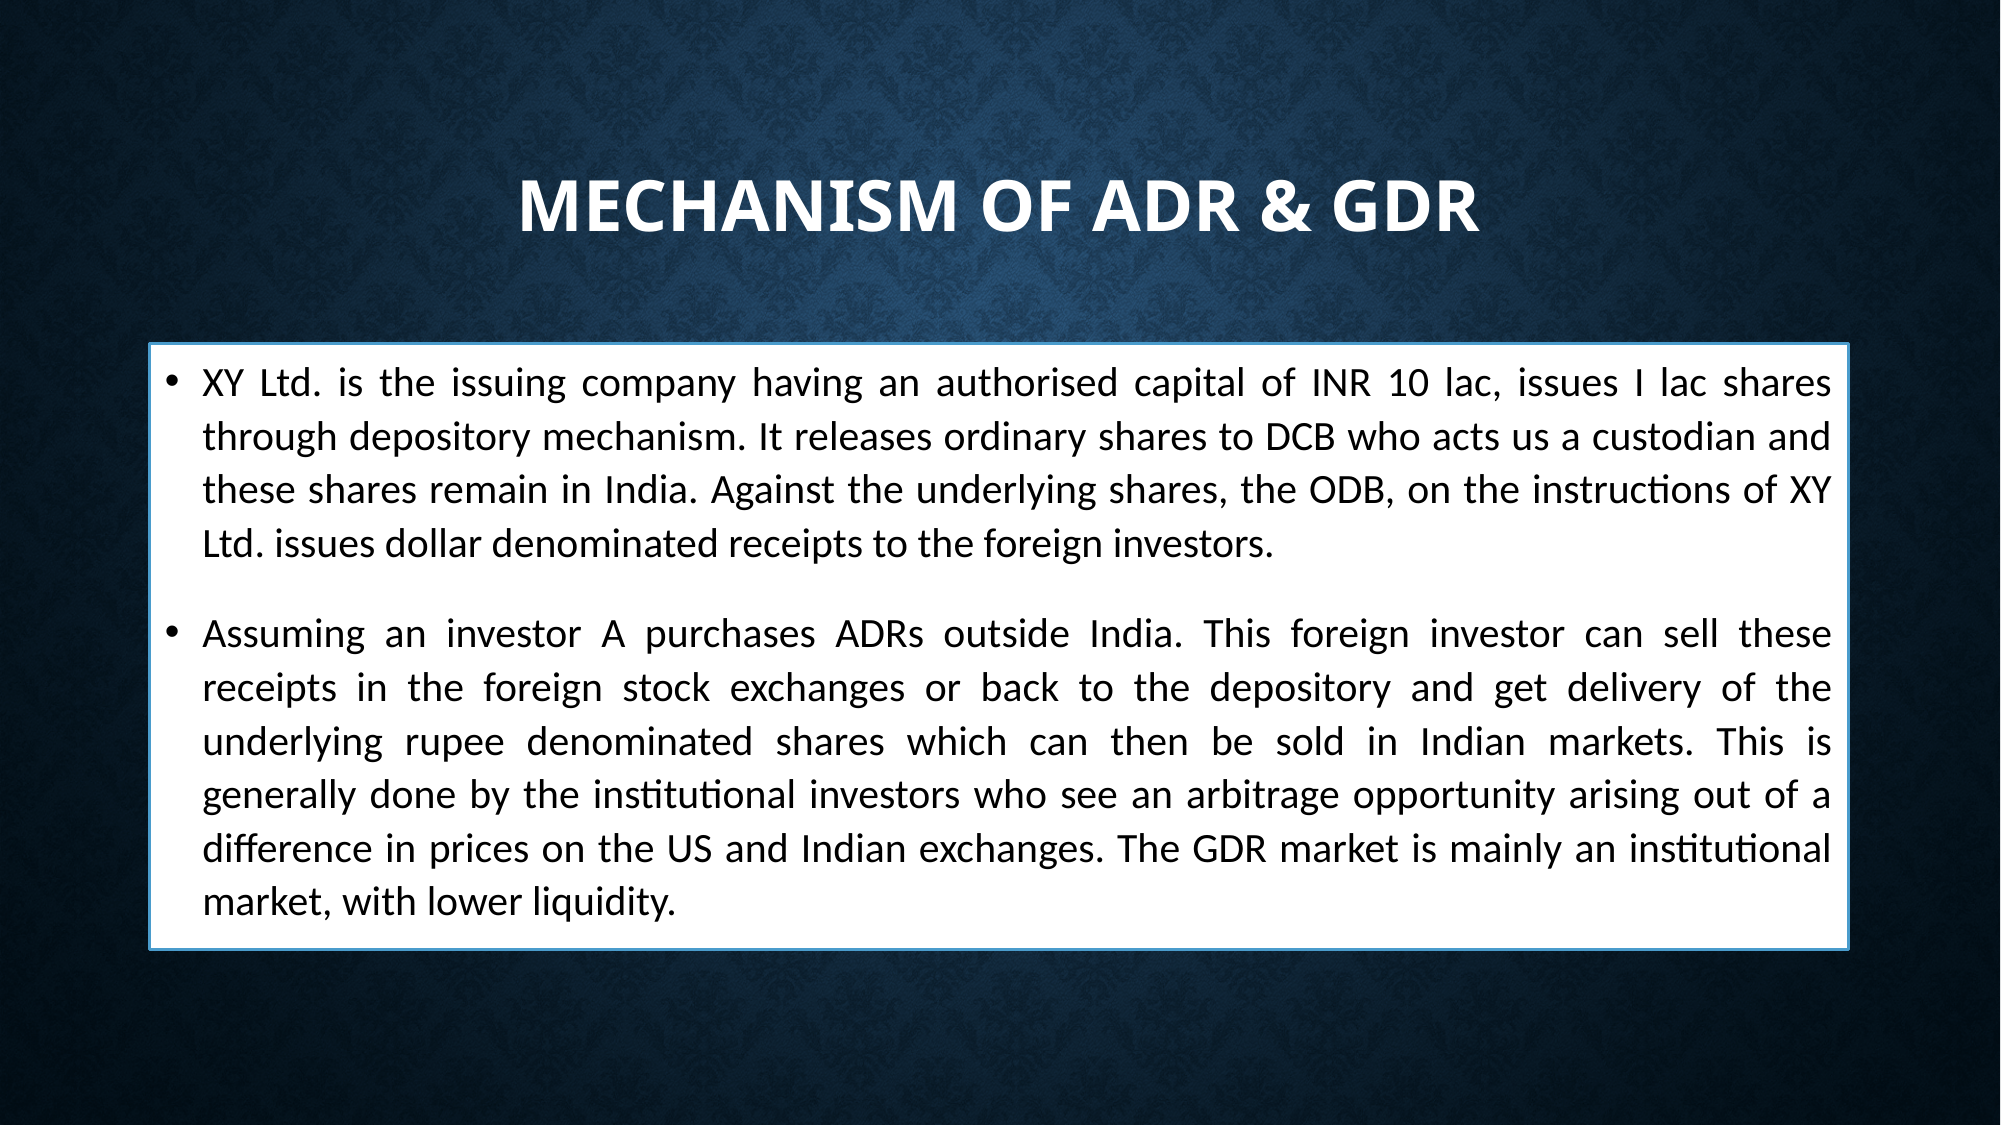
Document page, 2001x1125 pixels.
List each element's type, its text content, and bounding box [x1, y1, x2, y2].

list XY Ltd. is the issuing company having an authorised capital of INR 10 lac, issues I lac shares through depository mechanism. It releases ordinary shares to DCB who acts us a custodian and these shares remain in India. Against the underlying shares, the ODB, on the instructions of XY Ltd. issues dollar denominated receipts to the foreign investors. Assuming an investor A purchases ADRs outside India. This foreign investor can sell these receipts in the foreign stock exchanges or back to the depository and get delivery of the underlying rupee denominated shares which can then be sold in Indian markets. This is generally done by the institutional investors who see an arbitrage opportunity arising out of a difference in prices on the US and Indian exchanges. The GDR market is mainly an institutional market, with lower liquidity. [148, 342, 1850, 951]
title Mechanism OF ADR & GDR [149, 99, 1849, 318]
